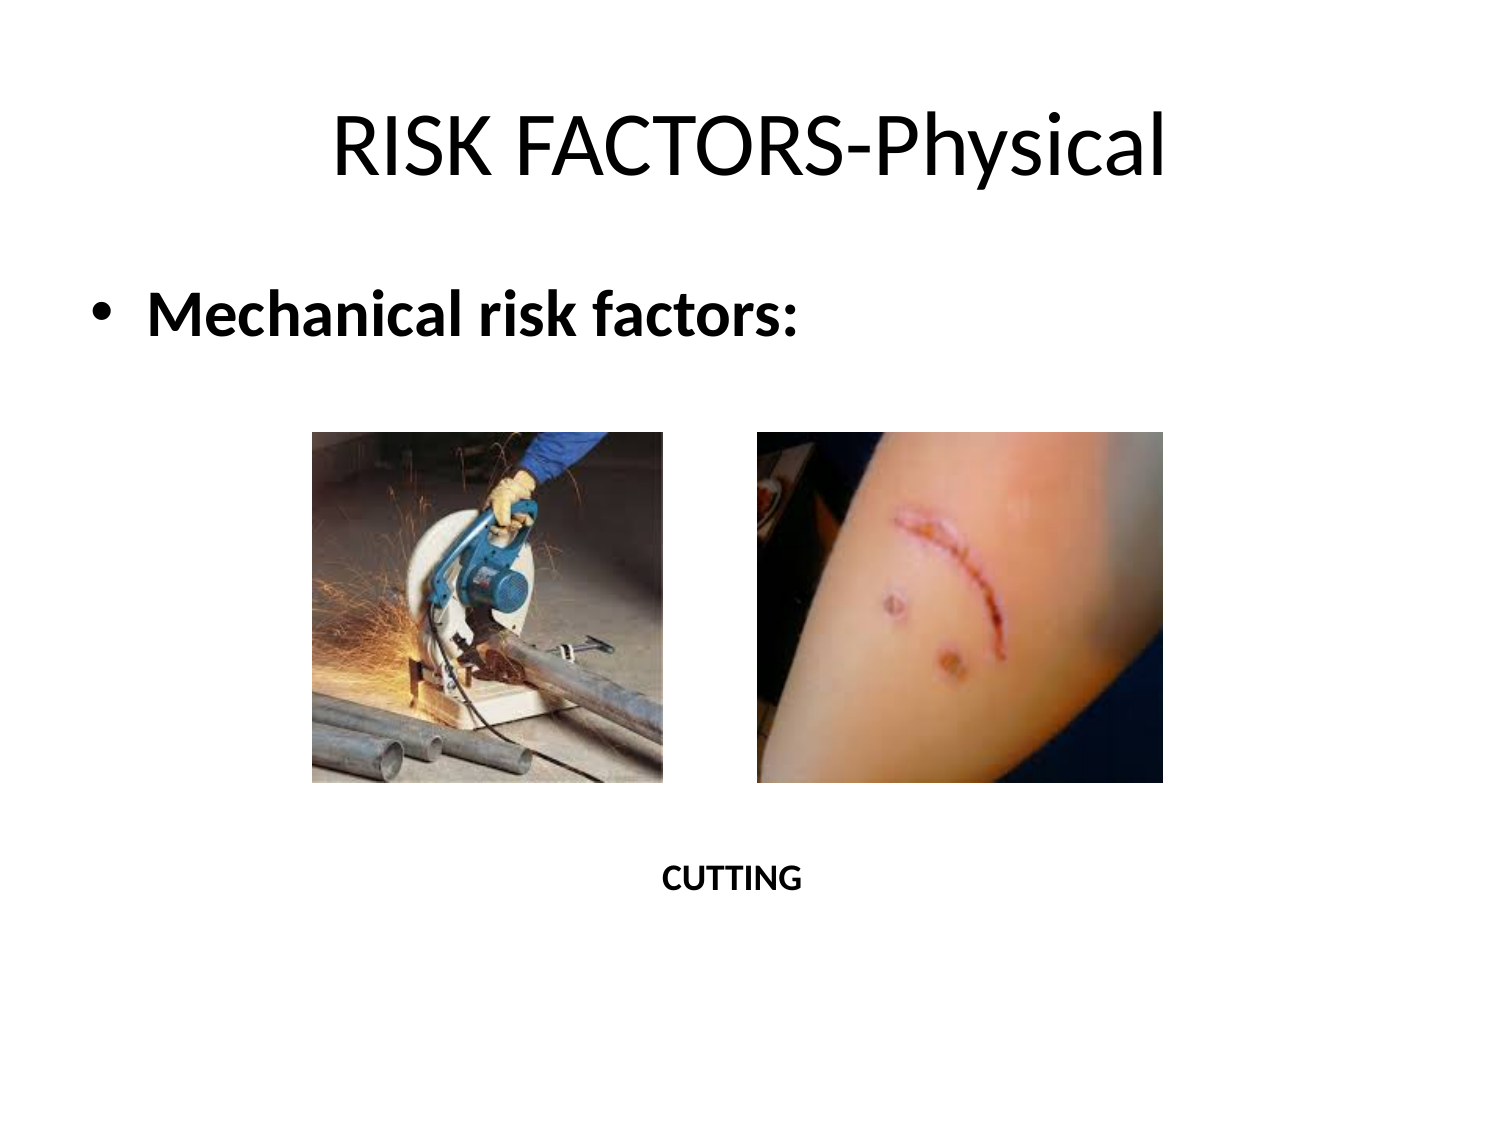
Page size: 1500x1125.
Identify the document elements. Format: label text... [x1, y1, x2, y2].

list Mechanical risk factors: [75, 262, 1425, 1005]
text_box CUTTING [466, 845, 998, 906]
title RISK FACTORS-Physical [75, 45, 1425, 233]
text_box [312, 432, 1163, 783]
